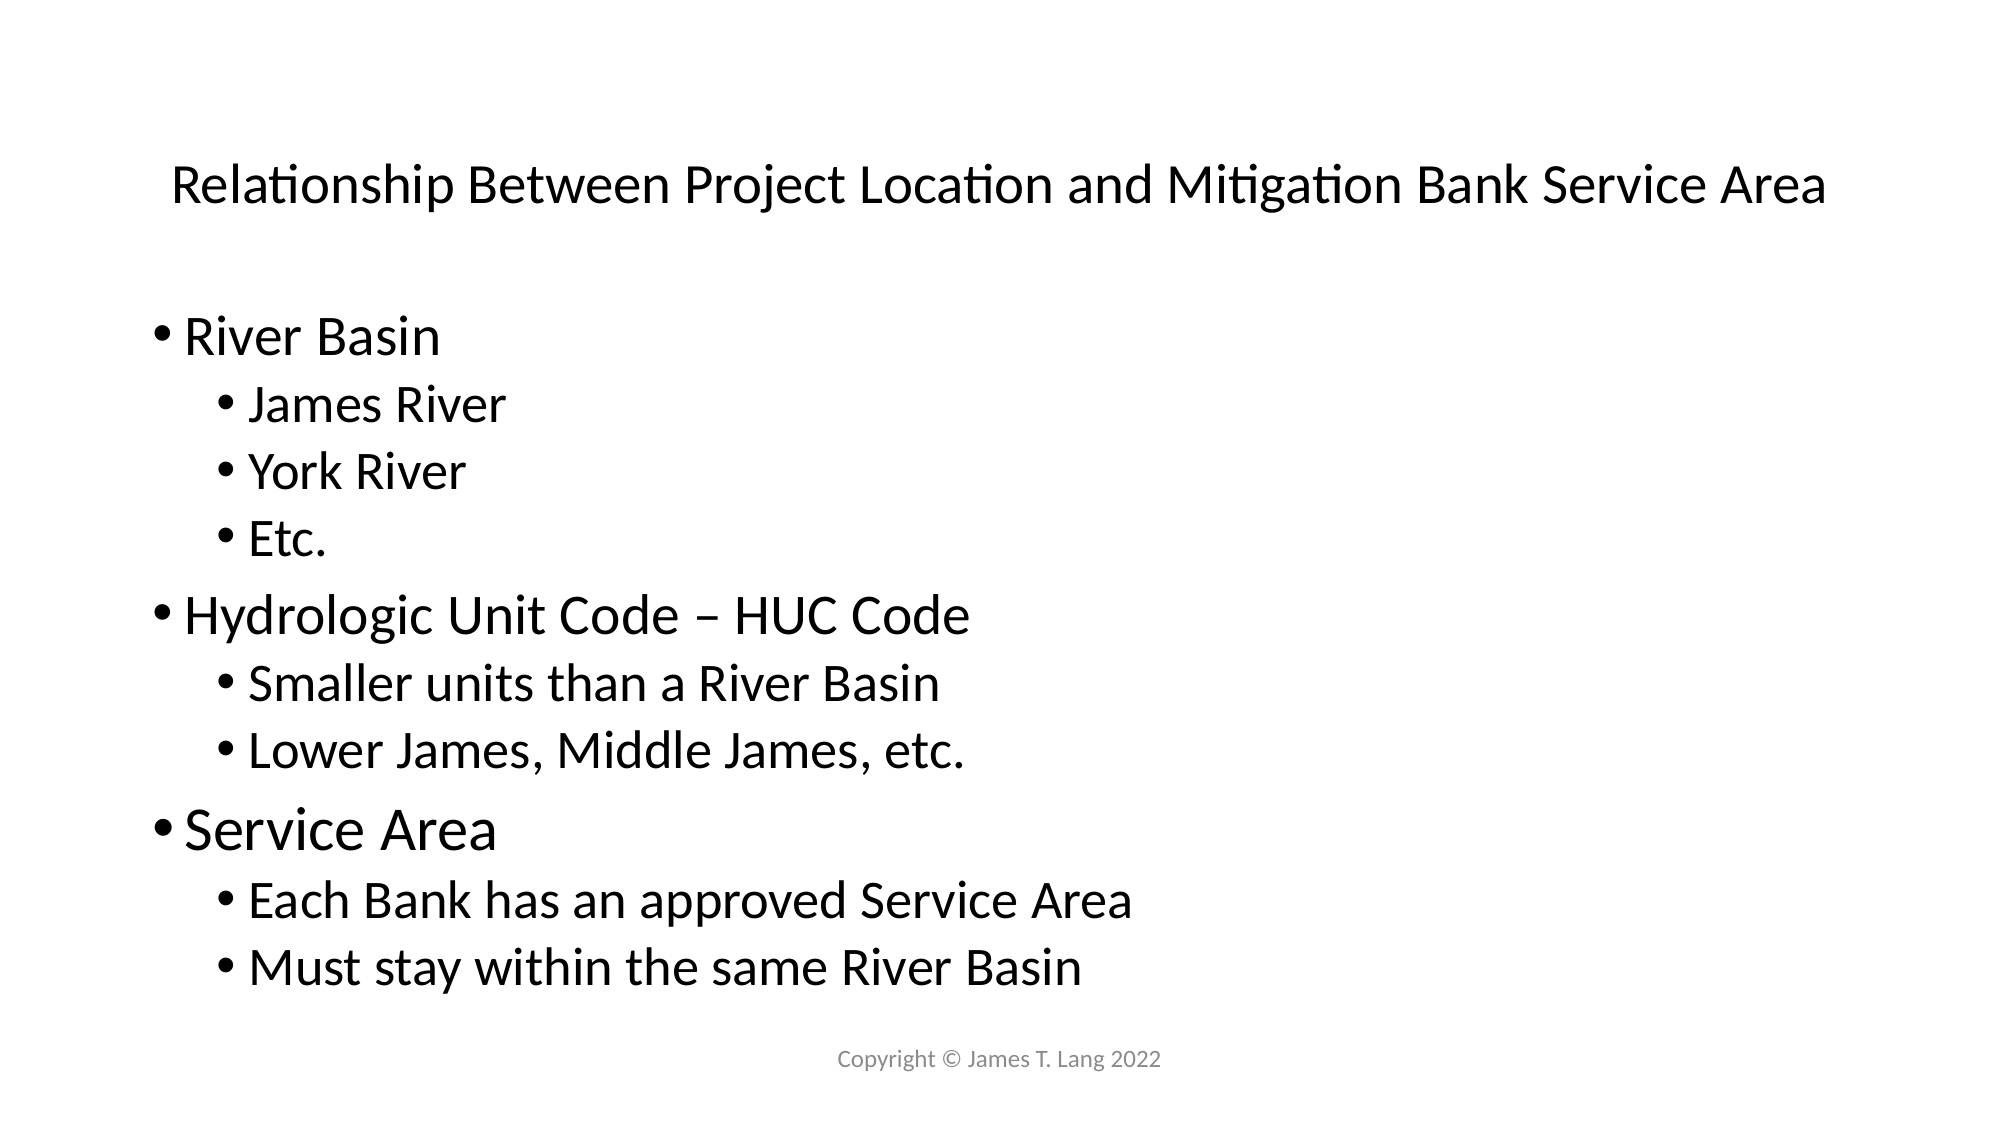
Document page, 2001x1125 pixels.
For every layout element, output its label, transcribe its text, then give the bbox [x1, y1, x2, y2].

title Relationship Between Project Location and Mitigation Bank Service Area [137, 59, 1863, 278]
footer Copyright © James T. Lang 2022 [662, 1042, 1338, 1103]
list River Basin James River York River Etc. Hydrologic Unit Code – HUC Code Smaller units than a River Basin Lower James, Middle James, etc. Service Area Each Bank has an approved Service Area Must stay within the same River Basin [137, 226, 1452, 1011]
